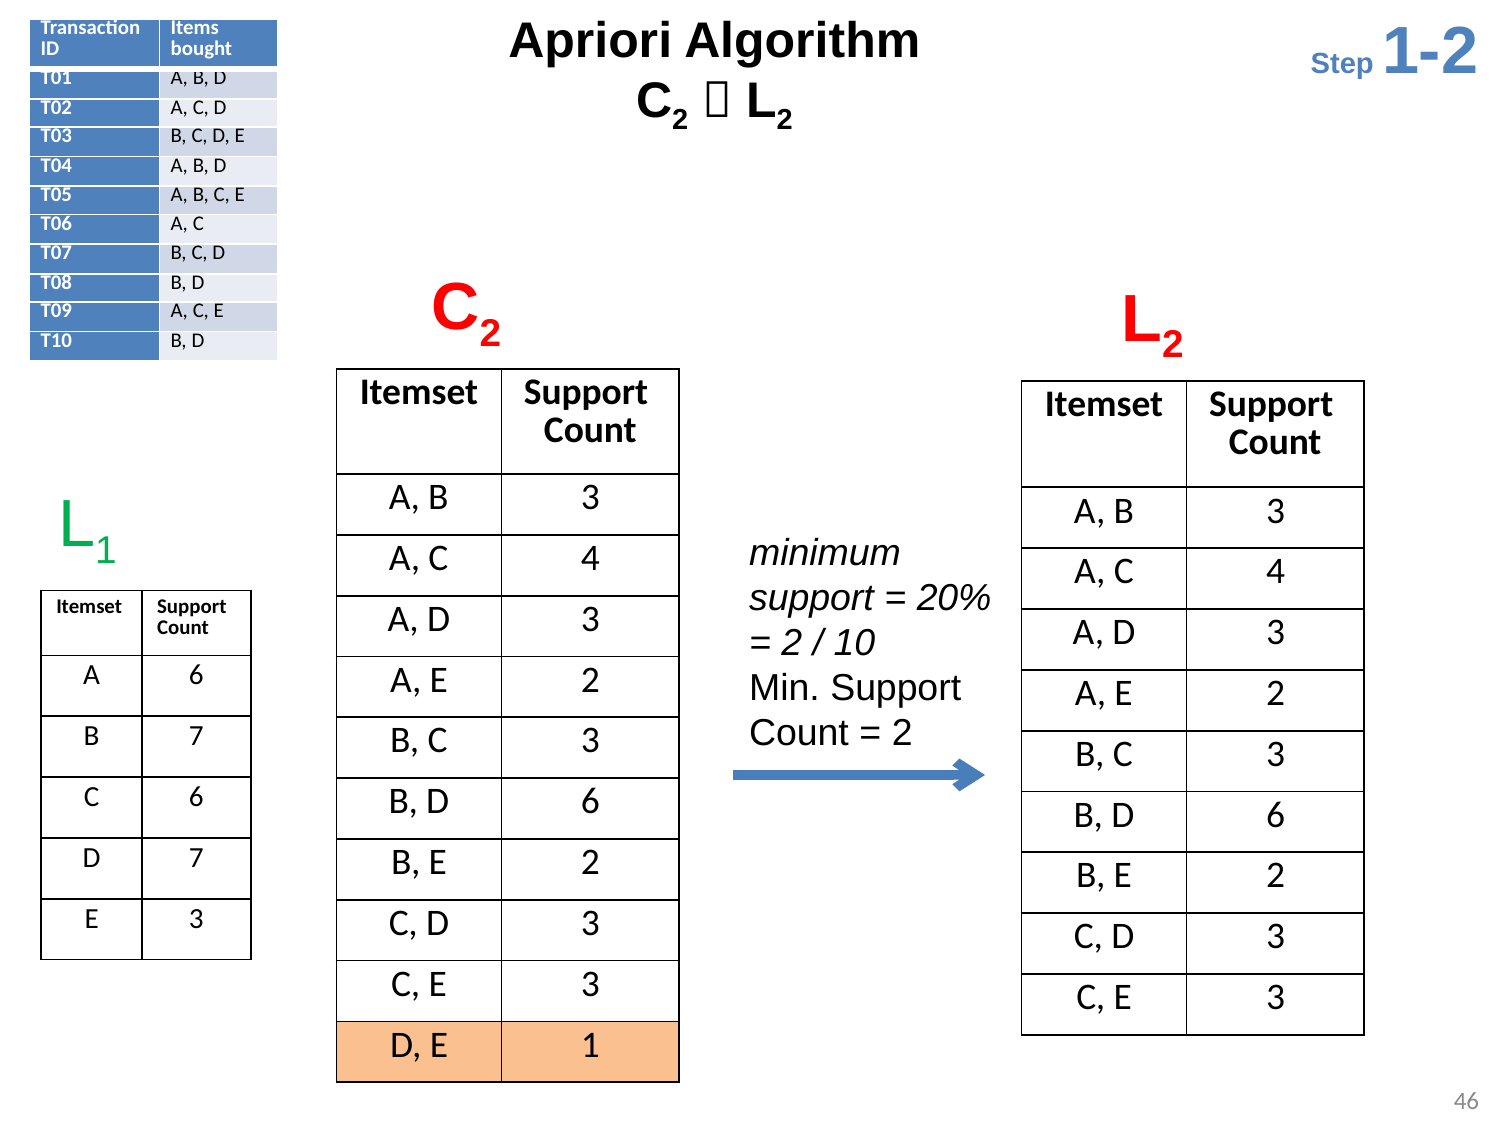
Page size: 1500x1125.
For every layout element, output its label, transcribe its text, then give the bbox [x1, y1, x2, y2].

table_header Support Count [502, 370, 678, 473]
table_cell 3 [1187, 975, 1363, 1034]
table_cell 3 [502, 901, 678, 960]
text_box Step 1-2 [1295, 0, 1494, 95]
table_cell T05 [30, 187, 159, 214]
table_cell A, C, E [160, 303, 277, 331]
table_cell A, B, D [160, 72, 277, 98]
table_cell B, E [337, 840, 501, 899]
table_cell E [42, 900, 141, 959]
table_header Itemset [1022, 382, 1186, 486]
table_cell 6 [143, 656, 250, 715]
table_header Items bought [160, 20, 277, 66]
table_cell A, E [337, 657, 501, 716]
table_cell T01 [30, 72, 159, 98]
table_cell 4 [1187, 549, 1363, 608]
table_header Support Count [143, 591, 250, 655]
text_box Apriori Algorithm C2  L2 [466, 0, 963, 143]
table_cell B, C, D [160, 245, 277, 273]
table_cell T03 [30, 128, 159, 156]
table_cell B, C, D, E [160, 128, 277, 156]
table_cell B, D [160, 275, 277, 301]
text_box L2 [1106, 267, 1199, 373]
table_cell A, B [1022, 488, 1186, 547]
table_cell C [42, 778, 141, 837]
table_cell T04 [30, 157, 159, 185]
table_cell A, D [337, 597, 501, 656]
table_cell B, C [1022, 732, 1186, 791]
table_cell T10 [30, 332, 159, 360]
table_cell B, D [337, 779, 501, 838]
table_cell 6 [502, 779, 678, 838]
table_cell 2 [502, 657, 678, 716]
table_cell B, D [1022, 792, 1186, 851]
table_cell T08 [30, 275, 159, 301]
table_cell D, E [337, 1022, 501, 1081]
table_cell 3 [502, 475, 678, 534]
table_cell 3 [502, 597, 678, 656]
table_cell B, D [160, 332, 277, 360]
table_cell T07 [30, 245, 159, 273]
table_cell A, C, D [160, 100, 277, 126]
table_cell A, C [337, 536, 501, 595]
slide_number 46 [1144, 1069, 1495, 1125]
table_cell 3 [1187, 488, 1363, 547]
table_cell 3 [502, 961, 678, 1021]
table_cell A, B, D [160, 157, 277, 185]
table_cell A, B [337, 475, 501, 534]
text_box C2 [416, 255, 517, 362]
table_cell T09 [30, 303, 159, 331]
table_cell 3 [1187, 914, 1363, 973]
table_cell C, E [1022, 975, 1186, 1034]
table_cell B, C [337, 718, 501, 777]
table_header Itemset [42, 591, 141, 655]
table_cell 3 [143, 900, 250, 959]
table_cell C, E [337, 961, 501, 1021]
table_header Transaction ID [30, 20, 159, 66]
table_cell 2 [1187, 671, 1363, 730]
table_cell A, D [1022, 610, 1186, 669]
table_cell T02 [30, 100, 159, 126]
table_cell 3 [1187, 732, 1363, 791]
table_cell 7 [143, 717, 250, 776]
table_cell A, C [1022, 549, 1186, 608]
table_cell D [42, 839, 141, 898]
table_cell 4 [502, 536, 678, 595]
table_cell 1 [502, 1022, 678, 1081]
table_cell B, E [1022, 853, 1186, 912]
table_cell B [42, 717, 141, 776]
table_cell A [42, 656, 141, 715]
table_header Itemset [337, 370, 501, 473]
text_box minimum support = 20% = 2 / 10 Min. Support Count = 2 [734, 520, 1007, 761]
table_cell A, B, C, E [160, 187, 277, 214]
table_cell 6 [1187, 792, 1363, 851]
text_box L1 [43, 472, 132, 579]
table_header Support Count [1187, 382, 1363, 486]
table_cell 3 [502, 718, 678, 777]
table_cell 2 [502, 840, 678, 899]
table_cell A, C [160, 215, 277, 243]
table_cell C, D [1022, 914, 1186, 973]
table_cell 2 [1187, 853, 1363, 912]
table_cell T06 [30, 215, 159, 243]
table_cell A, E [1022, 671, 1186, 730]
table_cell 7 [143, 839, 250, 898]
table_cell C, D [337, 901, 501, 960]
table_cell 6 [143, 778, 250, 837]
table_cell 3 [1187, 610, 1363, 669]
